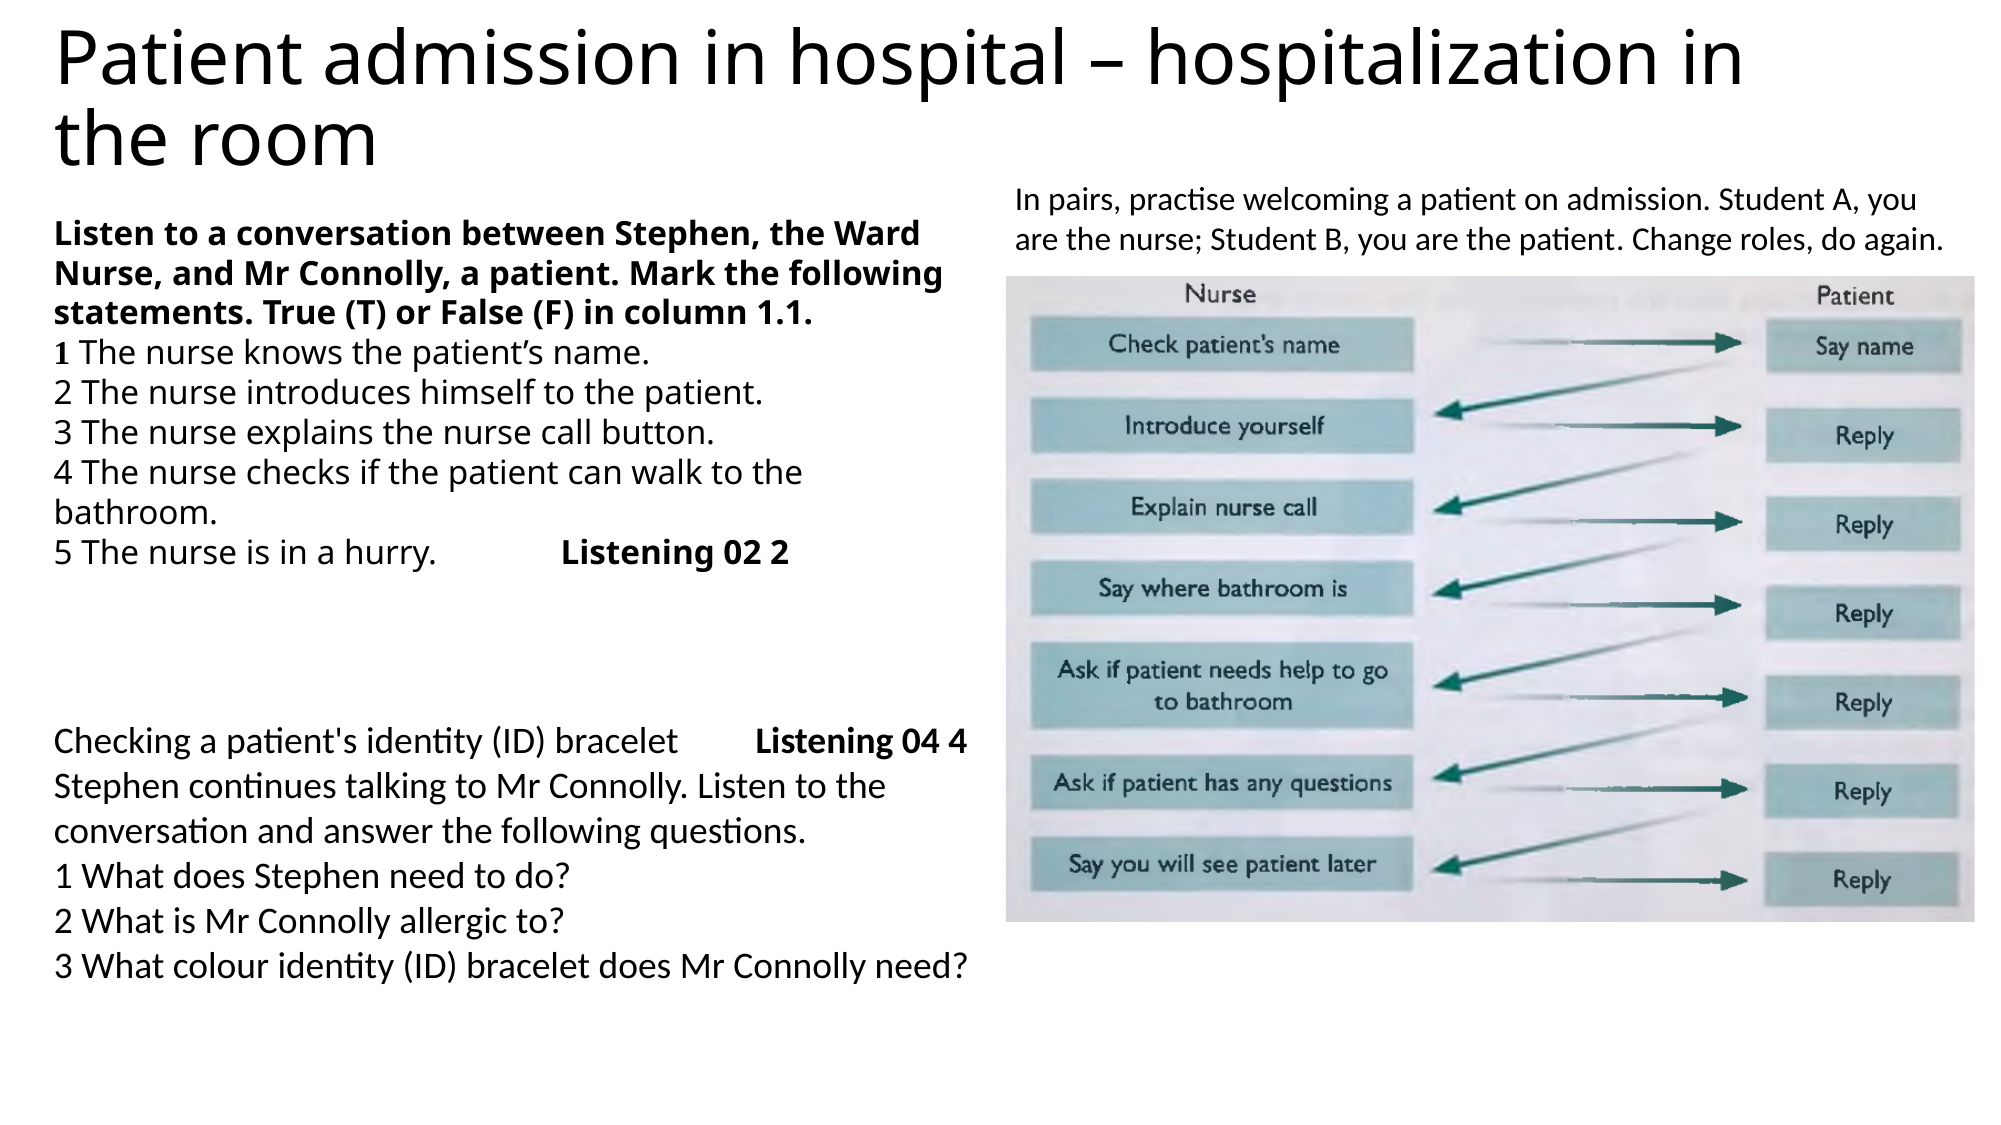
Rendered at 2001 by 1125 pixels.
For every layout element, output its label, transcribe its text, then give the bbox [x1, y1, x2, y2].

text_box Listen to a conversation between Stephen, the Ward Nurse, and Mr Connolly, a patient. Mark the following statements. True (T) or False (F) in column 1.1. 1 The nurse knows the patient’s name. 2 The nurse introduces himself to the patient. 3 The nurse explains the nurse call button. 4 The nurse checks if the patient can walk to the bathroom. 5 The nurse is in a hurry. Listening 02 2 [39, 204, 961, 579]
picture [1005, 276, 1975, 922]
title Patient admission in hospital – hospitalization in the room [39, 59, 1863, 142]
text_box In pairs, practise welcoming a patient on admission. Student A, you are the nurse; Student B, you are the patient. Change roles, do again. [999, 169, 1981, 265]
text_box Checking a patient's identity (ID) bracelet Listening 04 4 Stephen continues talking to Mr Connolly. Listen to the conversation and answer the following questions. 1 What does Stephen need to do? 2 What is Mr Connolly allergic to? 3 What colour identity (ID) bracelet does Mr Connolly need? [39, 708, 995, 994]
